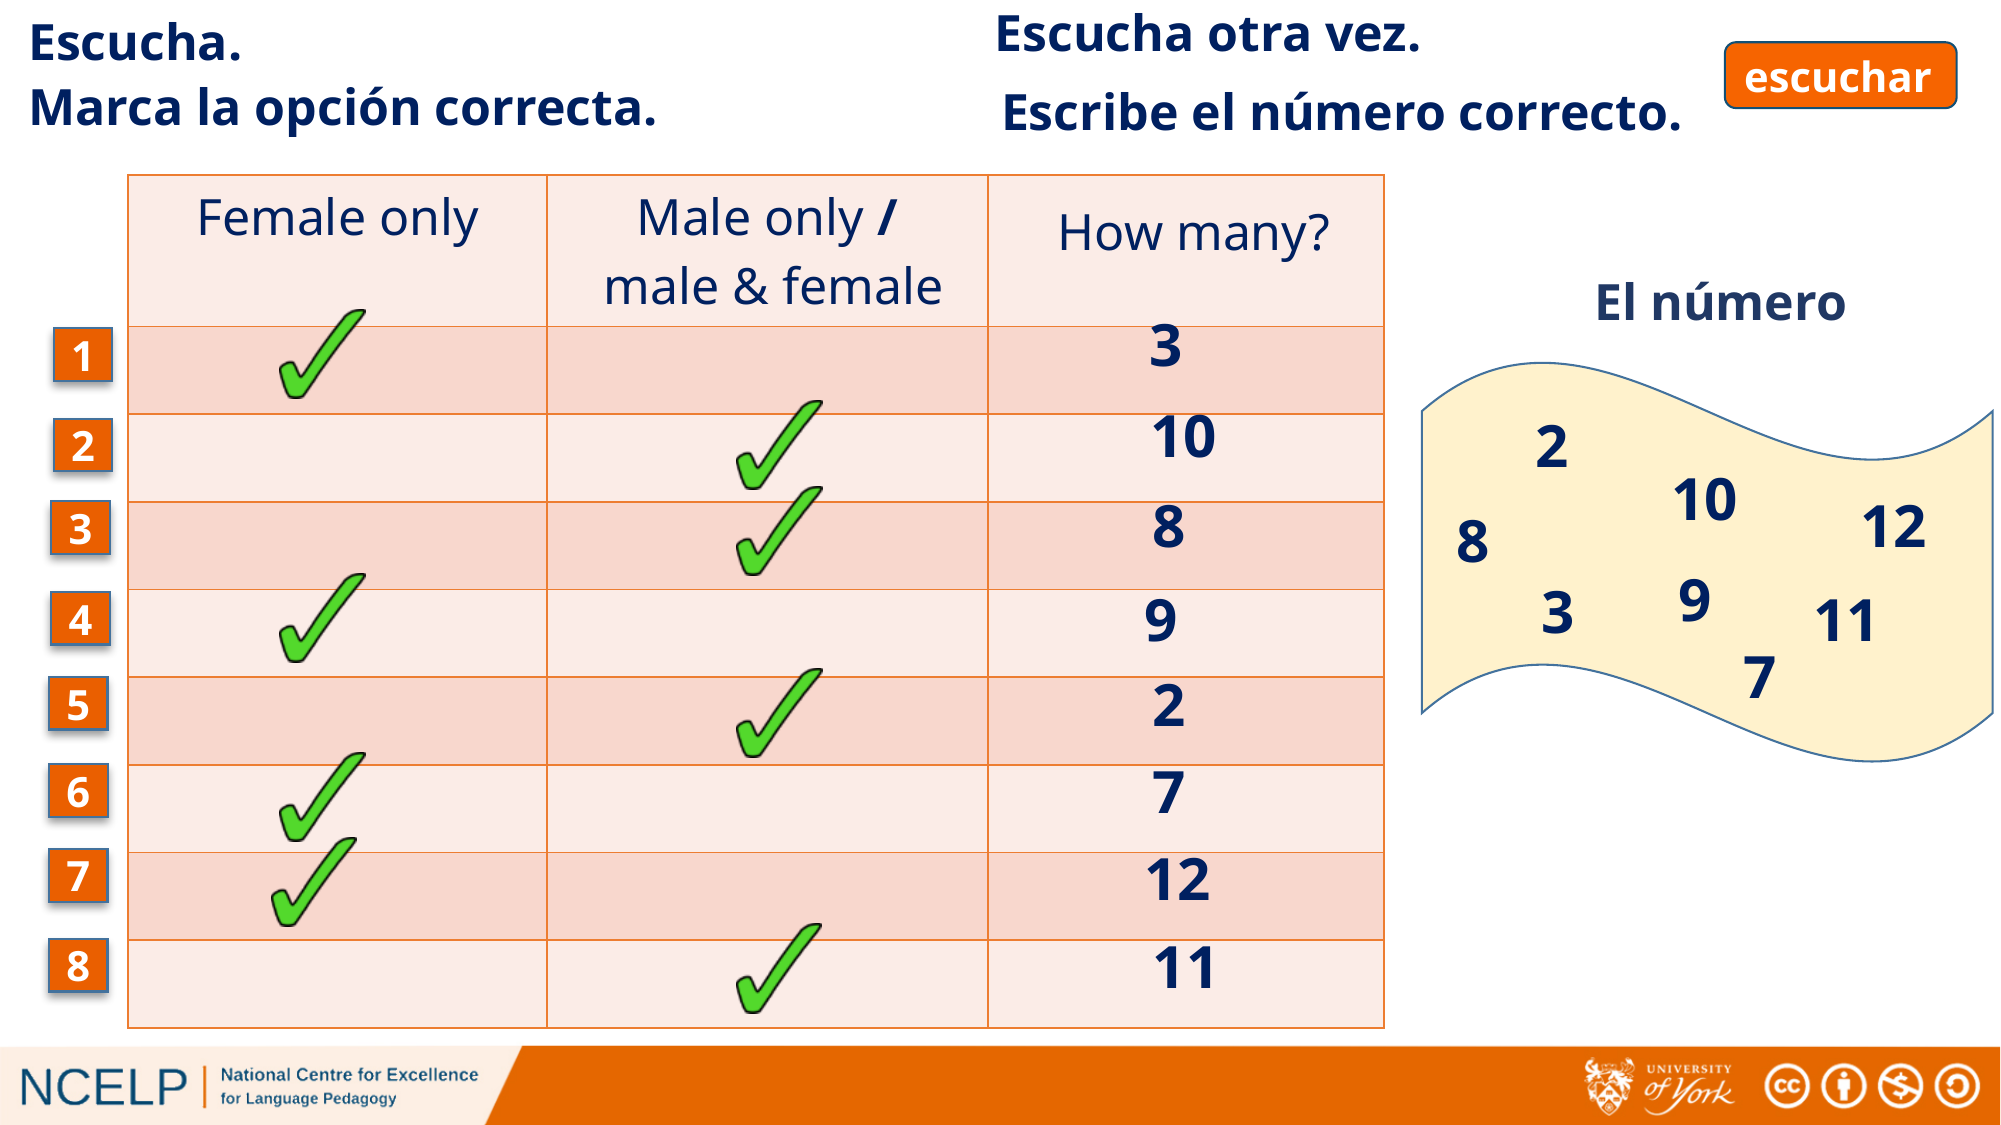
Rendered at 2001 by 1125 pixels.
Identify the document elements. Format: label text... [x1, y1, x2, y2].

text_box Marca la opción correcta. [13, 68, 740, 143]
table_cell [129, 941, 546, 1027]
table_cell [989, 678, 1383, 764]
text_box 12 [1129, 834, 1252, 919]
table_header Female only [129, 176, 546, 326]
text_box 8 [1138, 481, 1260, 567]
text_box 4 [51, 591, 110, 645]
text_box 7 [1138, 747, 1260, 833]
table_cell [989, 941, 1383, 1027]
table_cell [989, 766, 1383, 852]
table_cell [548, 941, 987, 1027]
text_box 9 [1129, 575, 1252, 660]
text_box 11 [1138, 922, 1260, 1008]
title escuchar [1729, 0, 1961, 188]
text_box 7 [49, 848, 108, 902]
table_cell [548, 327, 987, 413]
text_box 6 [49, 763, 108, 817]
text_box 1 [53, 327, 113, 381]
table_header Male only / male & female [548, 176, 987, 326]
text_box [1421, 360, 1993, 764]
text_box Escucha otra vez. [979, 0, 1529, 70]
table_cell [548, 415, 736, 501]
table_cell [129, 327, 546, 413]
text_box [1723, 43, 1729, 107]
text_box 2 [53, 418, 113, 472]
text_box 3 [1134, 300, 1257, 386]
table_cell [129, 853, 546, 939]
table_cell [357, 766, 546, 852]
table_cell [129, 766, 279, 852]
table_cell [548, 853, 987, 939]
text_box 10 [1135, 391, 1258, 477]
table_cell [548, 590, 987, 676]
picture [0, 0, 2001, 1125]
table_header [989, 176, 1383, 326]
table_cell [548, 766, 987, 852]
text_box 2 [1138, 661, 1260, 746]
text_box El número [1579, 262, 1903, 338]
text_box 5 [49, 676, 108, 730]
text_box 3 [51, 501, 110, 554]
text_box Escucha. [13, 2, 538, 68]
table_cell [129, 590, 546, 676]
table_cell [823, 415, 987, 501]
table_cell [548, 503, 987, 589]
table_cell [548, 678, 987, 764]
table_cell [989, 415, 1383, 501]
text_box How many? [1007, 193, 1381, 268]
table_cell [129, 678, 546, 764]
table_cell [129, 415, 546, 501]
table_cell [989, 853, 1383, 939]
table_cell [989, 590, 1383, 676]
table_cell [129, 503, 546, 589]
table_cell [989, 503, 1383, 589]
text_box 8 [49, 938, 108, 992]
text_box Escribe el número correcto. [986, 73, 1727, 149]
table_cell [989, 327, 1383, 413]
